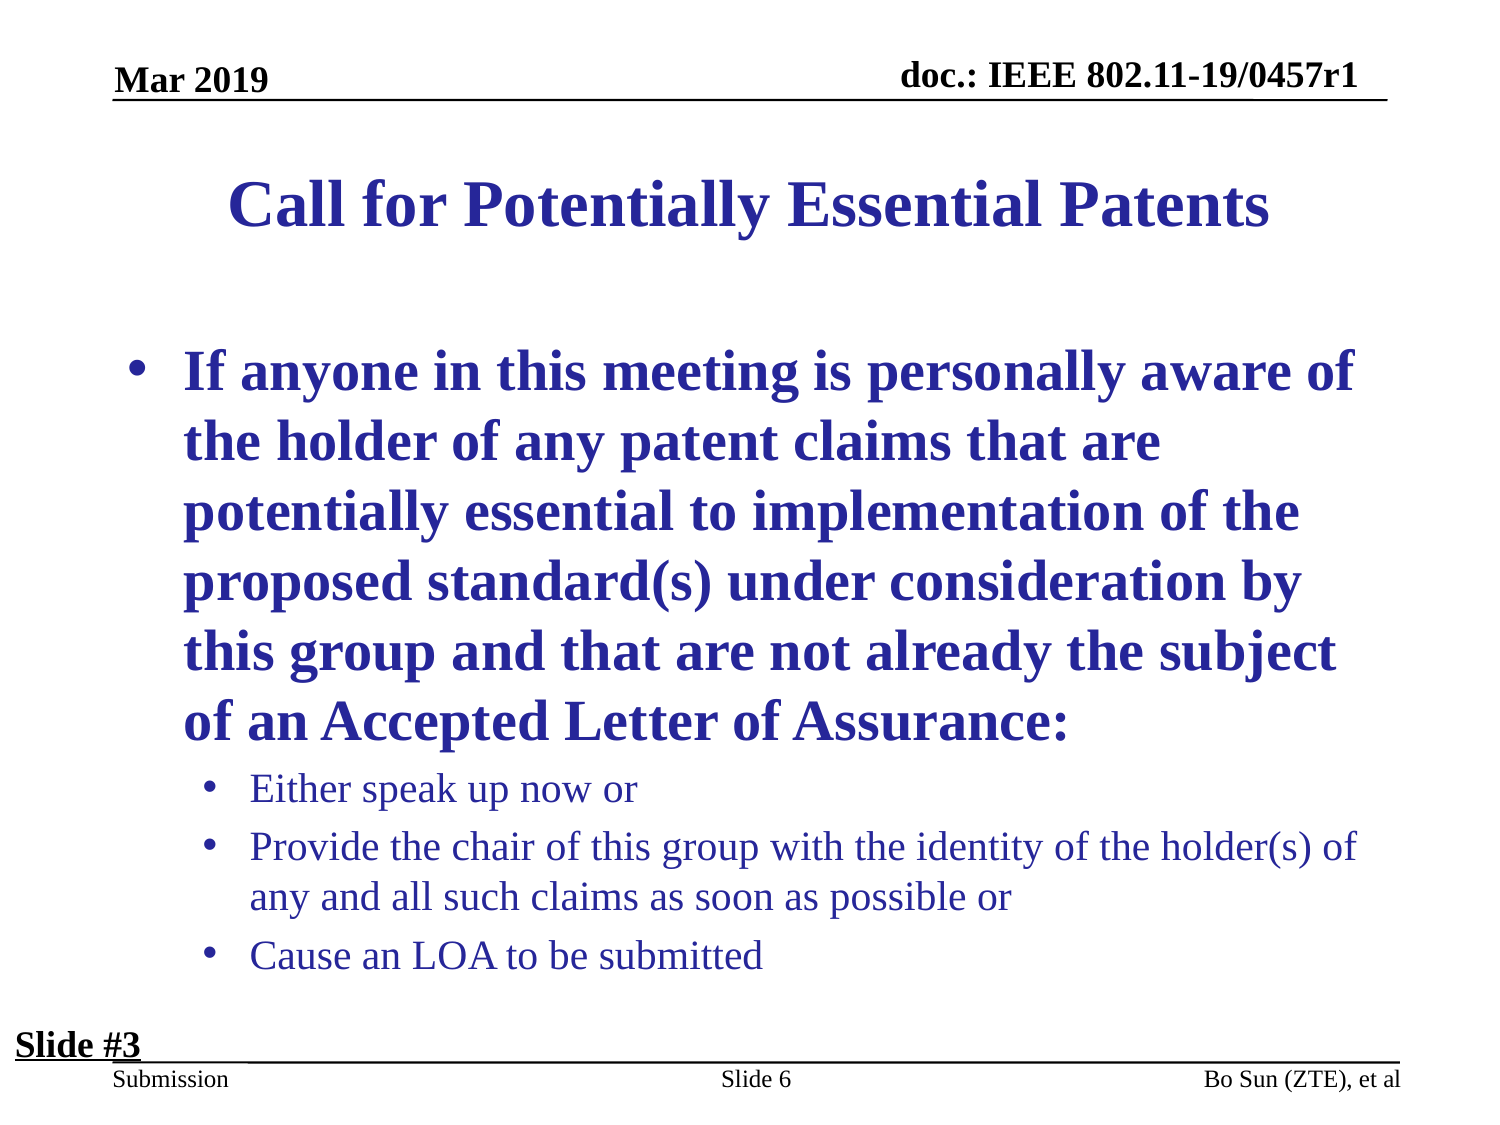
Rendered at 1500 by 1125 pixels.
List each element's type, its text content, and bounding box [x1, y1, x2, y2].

slide_number Slide 6 [712, 1061, 800, 1093]
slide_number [114, 54, 271, 101]
list If anyone in this meeting is personally aware of the holder of any patent claims that are potentially essential to implementation of the proposed standard(s) under consideration by this group and that are not already the subject of an Accepted Letter of Assurance: Either speak up now or Provide the chair of this group with the identity of the holder(s) of any and all such claims as soon as possible or Cause an LOA to be submitted [112, 324, 1388, 1000]
footer Bo Sun (ZTE), et al [1200, 1061, 1402, 1093]
title Call for Potentially Essential Patents [112, 112, 1388, 288]
text_box Slide #3 [0, 1012, 157, 1073]
